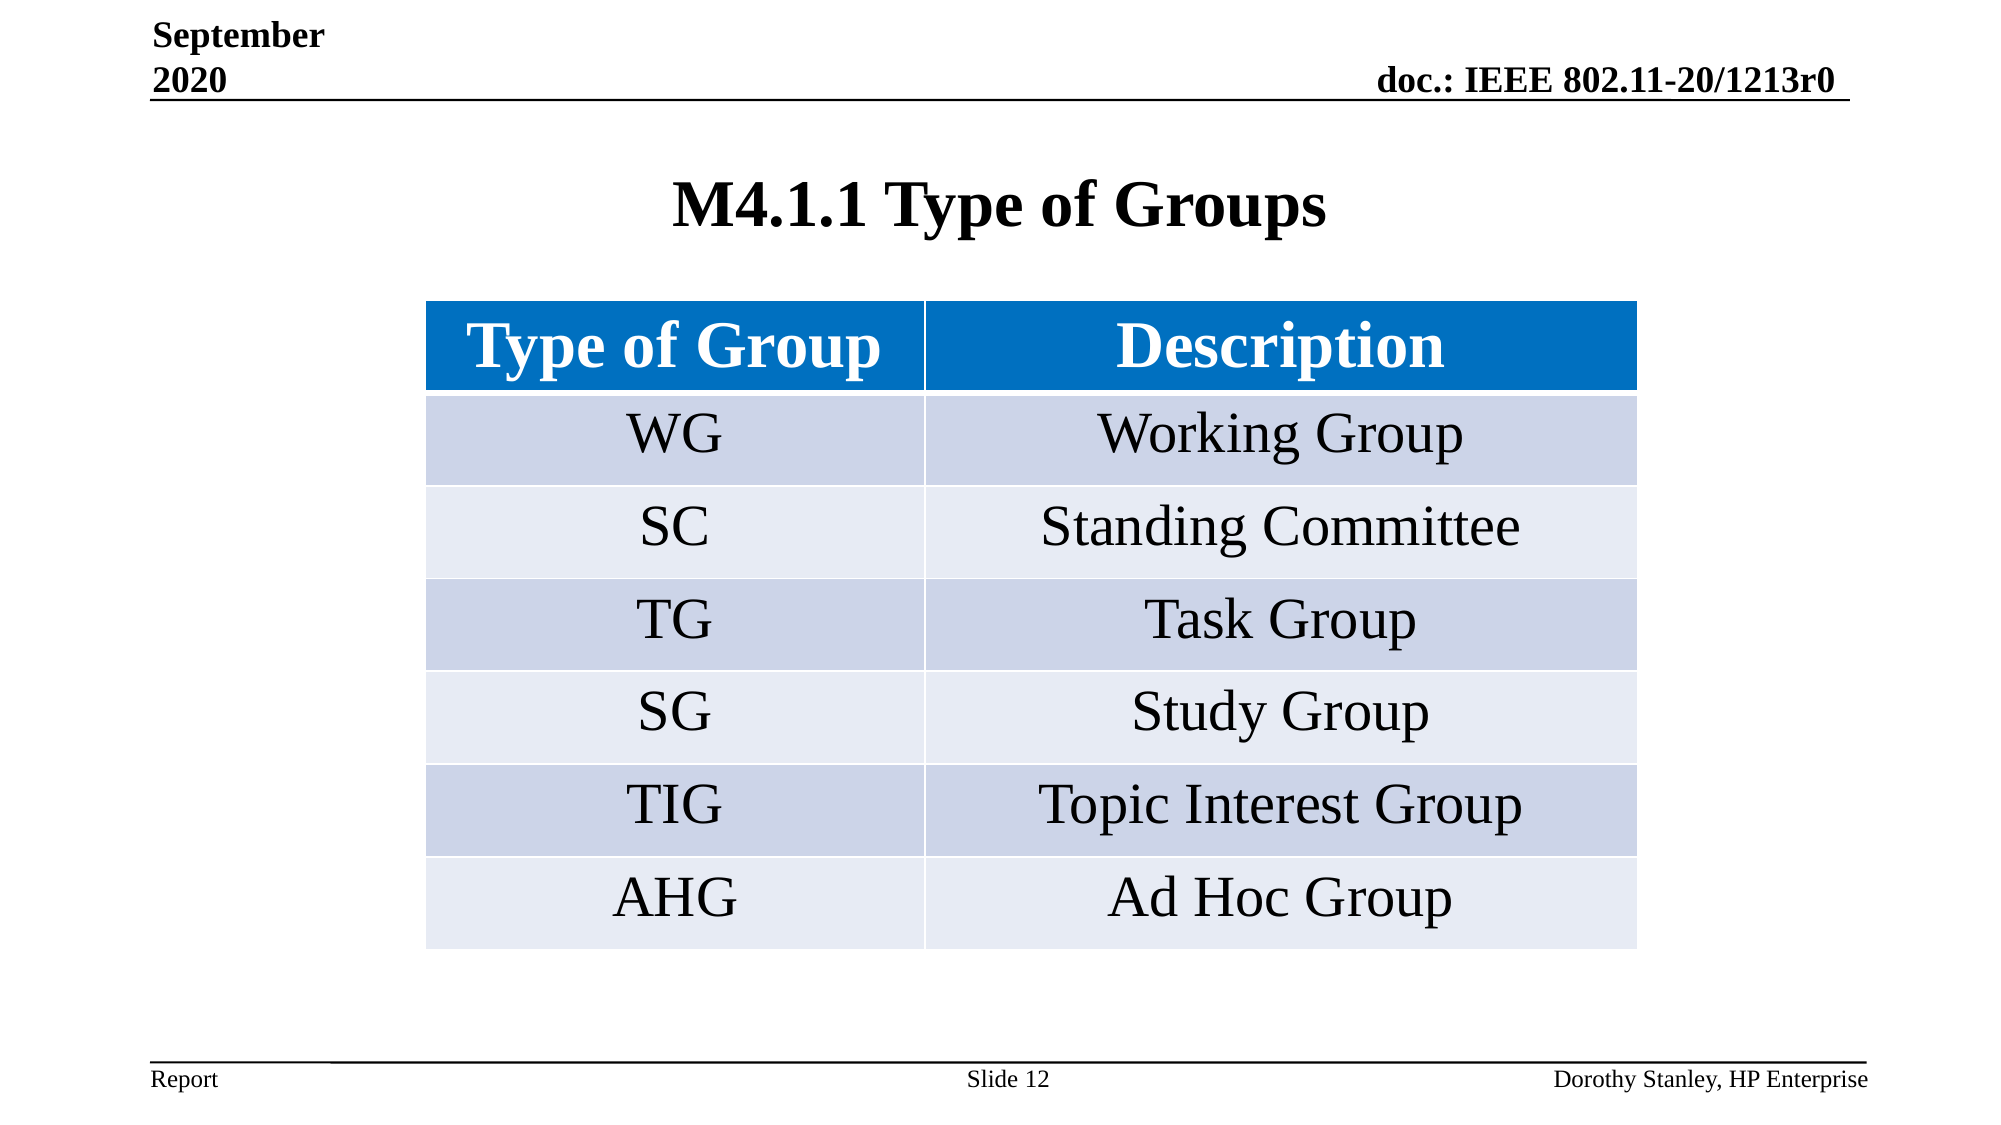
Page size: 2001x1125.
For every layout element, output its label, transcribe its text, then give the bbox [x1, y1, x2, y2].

table_cell Ad Hoc Group [926, 858, 1637, 949]
table_cell TIG [426, 765, 924, 856]
table_cell WG [426, 396, 924, 485]
table_cell Working Group [926, 396, 1637, 485]
slide_number Slide 12 [964, 1061, 1053, 1093]
table_cell Topic Interest Group [926, 765, 1637, 856]
table_cell SC [426, 487, 924, 578]
title M4.1.1 Type of Groups [150, 112, 1850, 288]
table_cell Study Group [926, 672, 1637, 763]
table_cell SG [426, 672, 924, 763]
table_header Description [926, 301, 1637, 390]
table_cell TG [426, 579, 924, 670]
table_cell AHG [426, 858, 924, 949]
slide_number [152, 54, 406, 101]
table_header Type of Group [426, 301, 924, 390]
footer Dorothy Stanley, HP Enterprise [1512, 1061, 1869, 1093]
table_cell Task Group [926, 579, 1637, 670]
table_cell Standing Committee [926, 487, 1637, 578]
